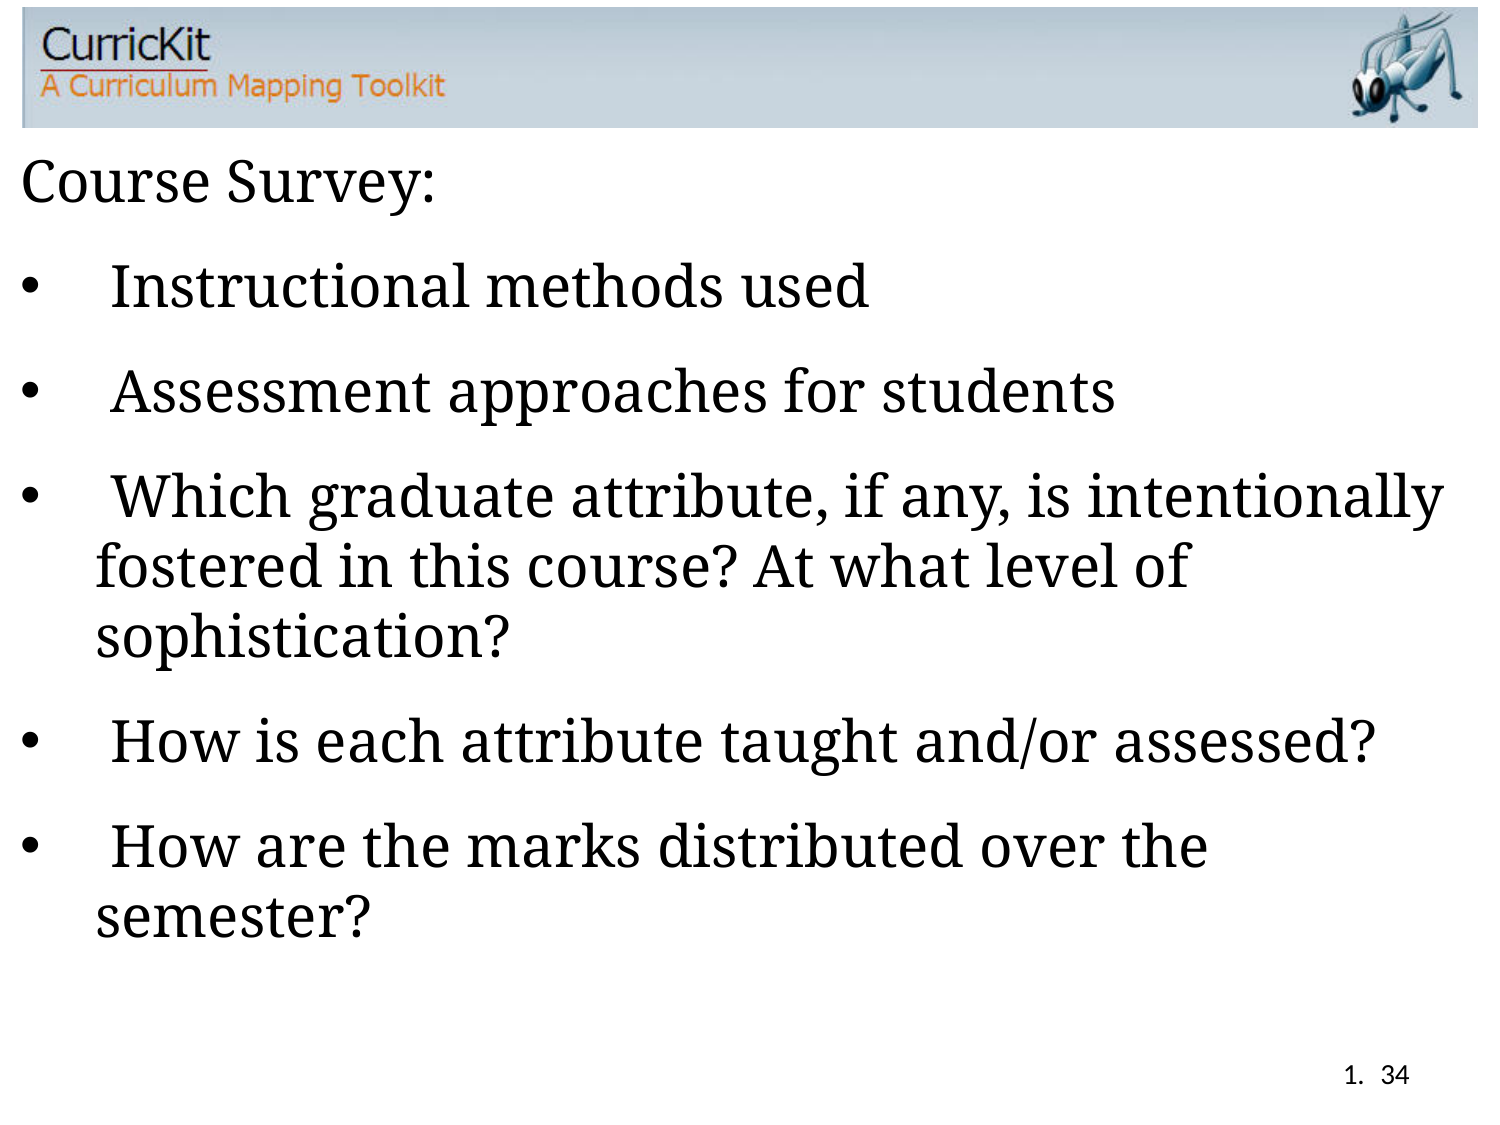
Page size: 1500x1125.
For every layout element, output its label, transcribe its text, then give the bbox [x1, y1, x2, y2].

text_box Course Survey: Instructional methods used Assessment approaches for students Which graduate attribute, if any, is intentionally fostered in this course? At what level of sophistication? How is each attribute taught and/or assessed? How are the marks distributed over the semester? [5, 137, 1488, 957]
slide_number 34 [1074, 1042, 1425, 1103]
picture [22, 6, 1478, 128]
